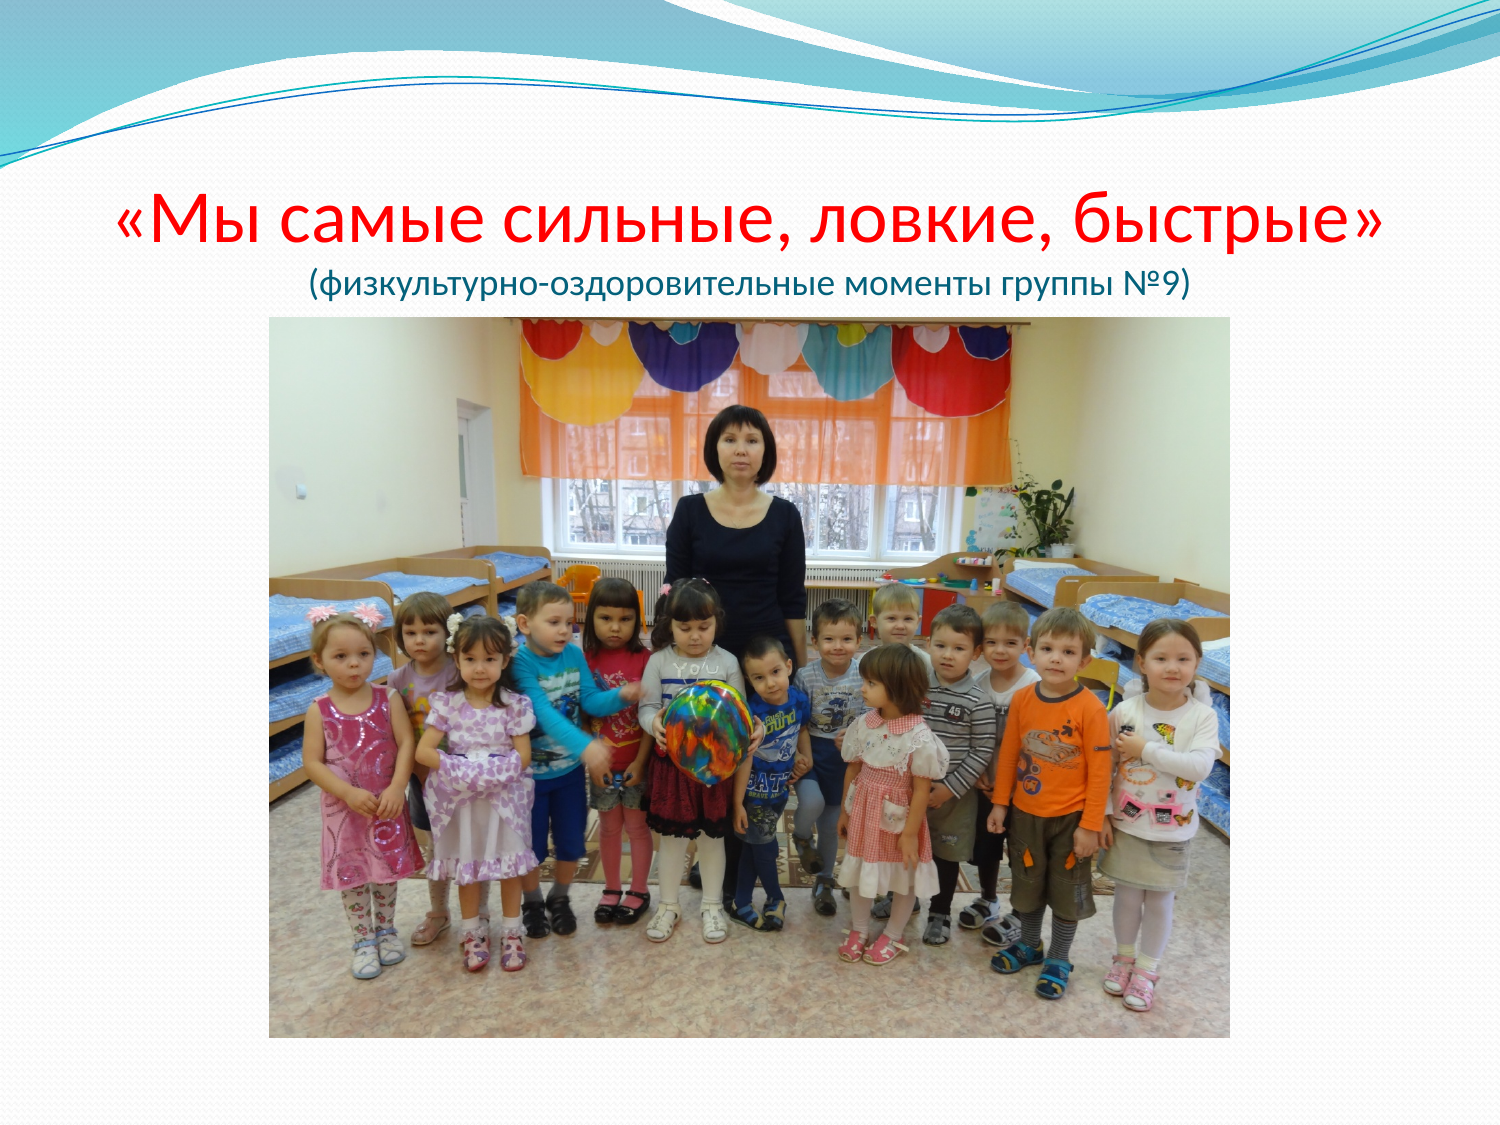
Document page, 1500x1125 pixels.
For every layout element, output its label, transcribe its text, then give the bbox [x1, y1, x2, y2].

title «Мы самые сильные, ловкие, быстрые» (физкультурно-оздоровительные моменты группы №9) [75, 93, 1425, 303]
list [269, 317, 1231, 1038]
